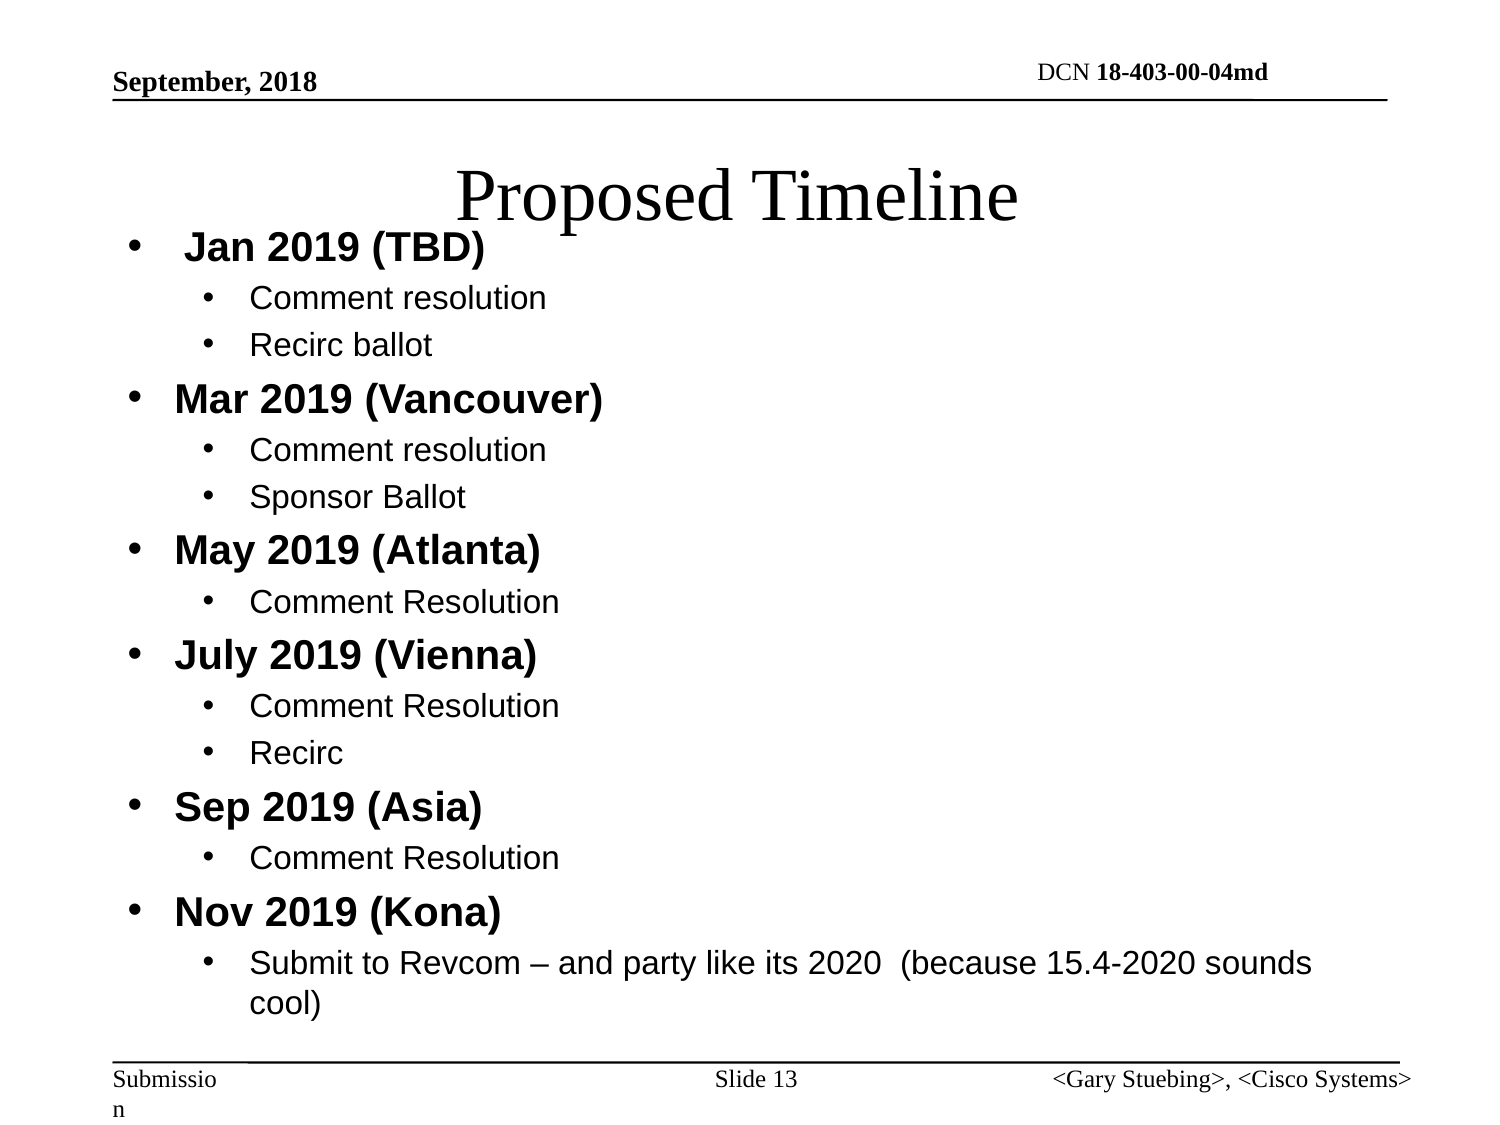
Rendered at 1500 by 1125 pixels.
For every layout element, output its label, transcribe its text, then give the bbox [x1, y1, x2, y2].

title Proposed Timeline [174, 117, 1300, 212]
footer <Gary Stuebing>, <Cisco Systems> [900, 1062, 1413, 1093]
text_box Jan 2019 (TBD) Comment resolution Recirc ballot Mar 2019 (Vancouver) Comment resolution Sponsor Ballot May 2019 (Atlanta) Comment Resolution July 2019 (Vienna) Comment Resolution Recirc Sep 2019 (Asia) Comment Resolution Nov 2019 (Kona) Submit to Revcom – and party like its 2020 (because 15.4-2020 sounds cool) [112, 212, 1388, 888]
slide_number Slide 13 [712, 1062, 800, 1093]
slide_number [112, 62, 375, 98]
